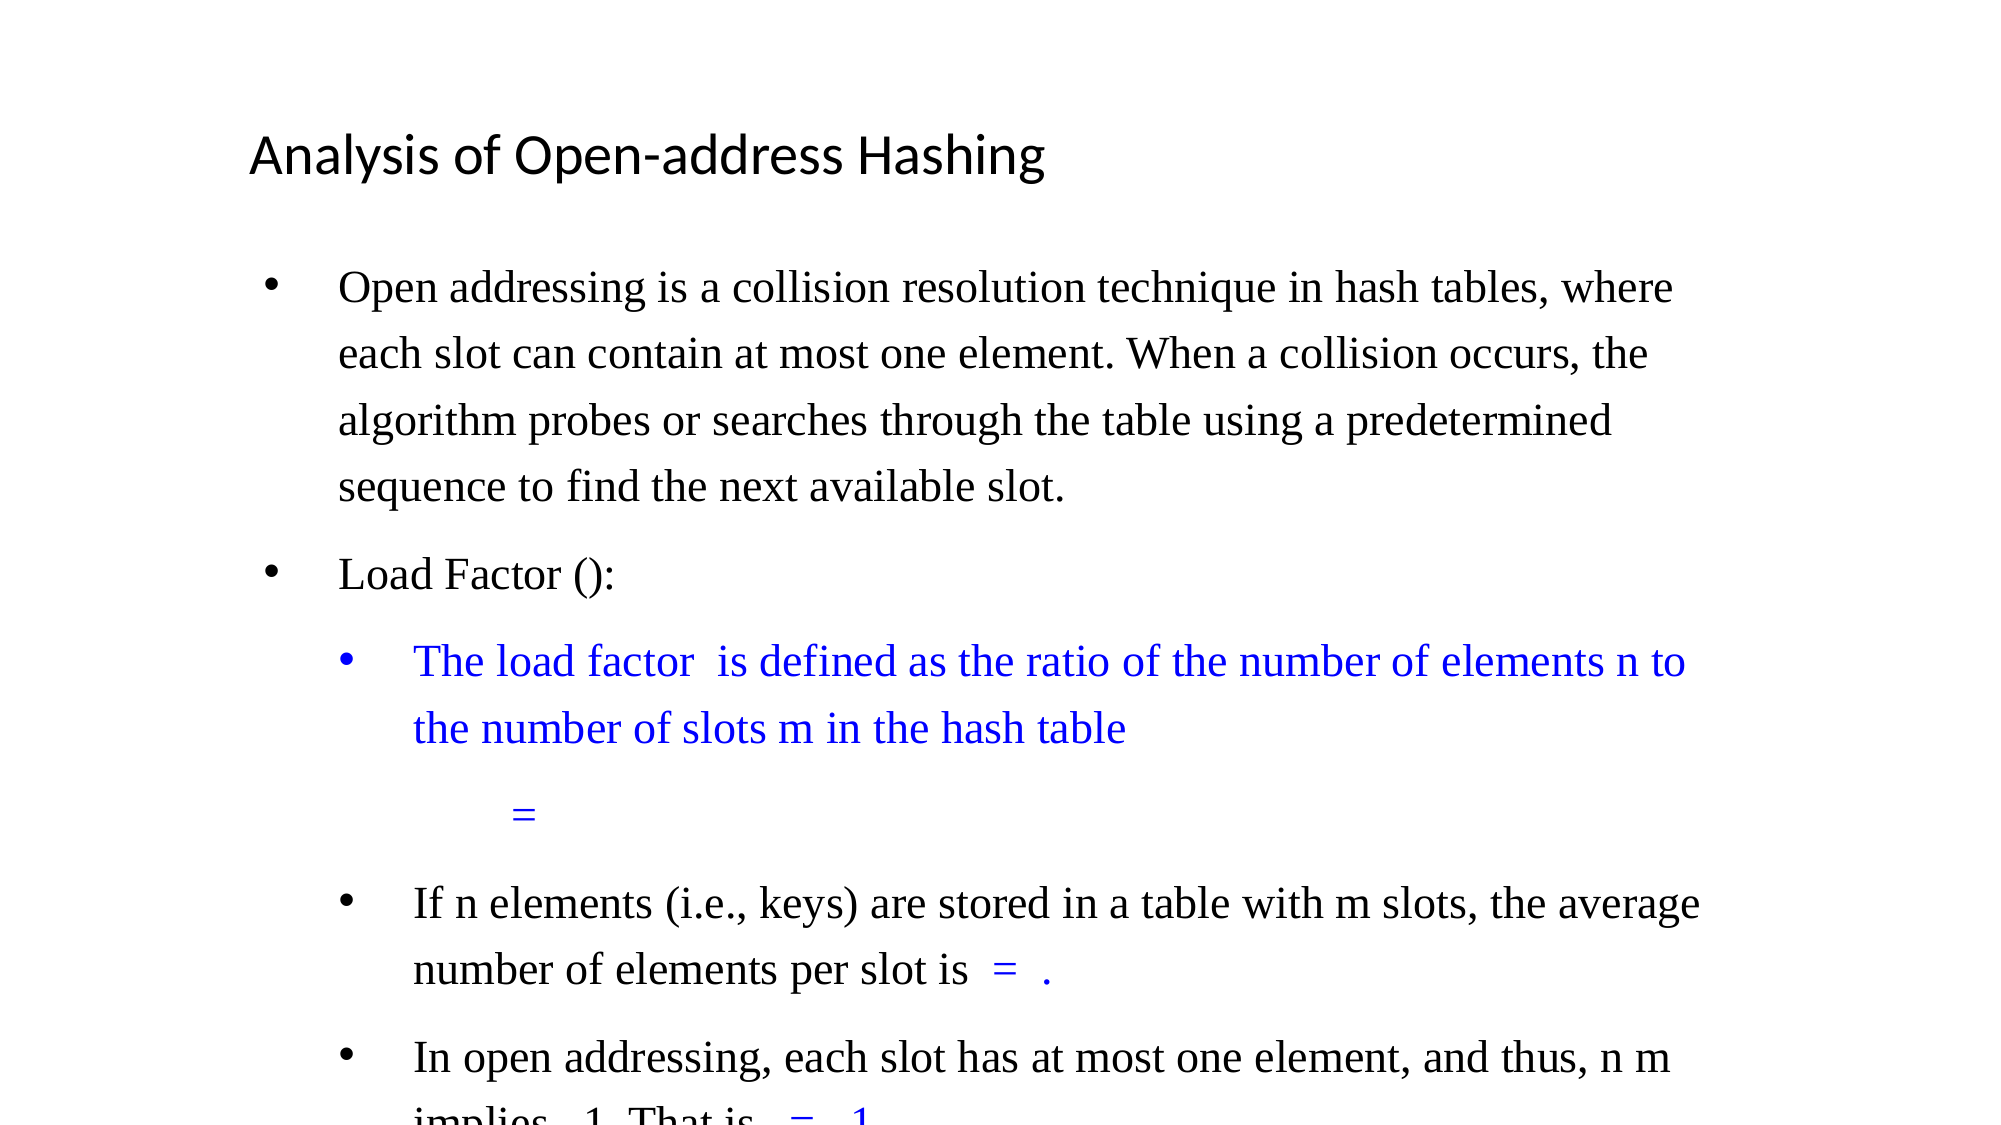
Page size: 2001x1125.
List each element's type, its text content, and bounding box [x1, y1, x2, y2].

title Analysis of Open-address Hashing [234, 73, 1208, 238]
